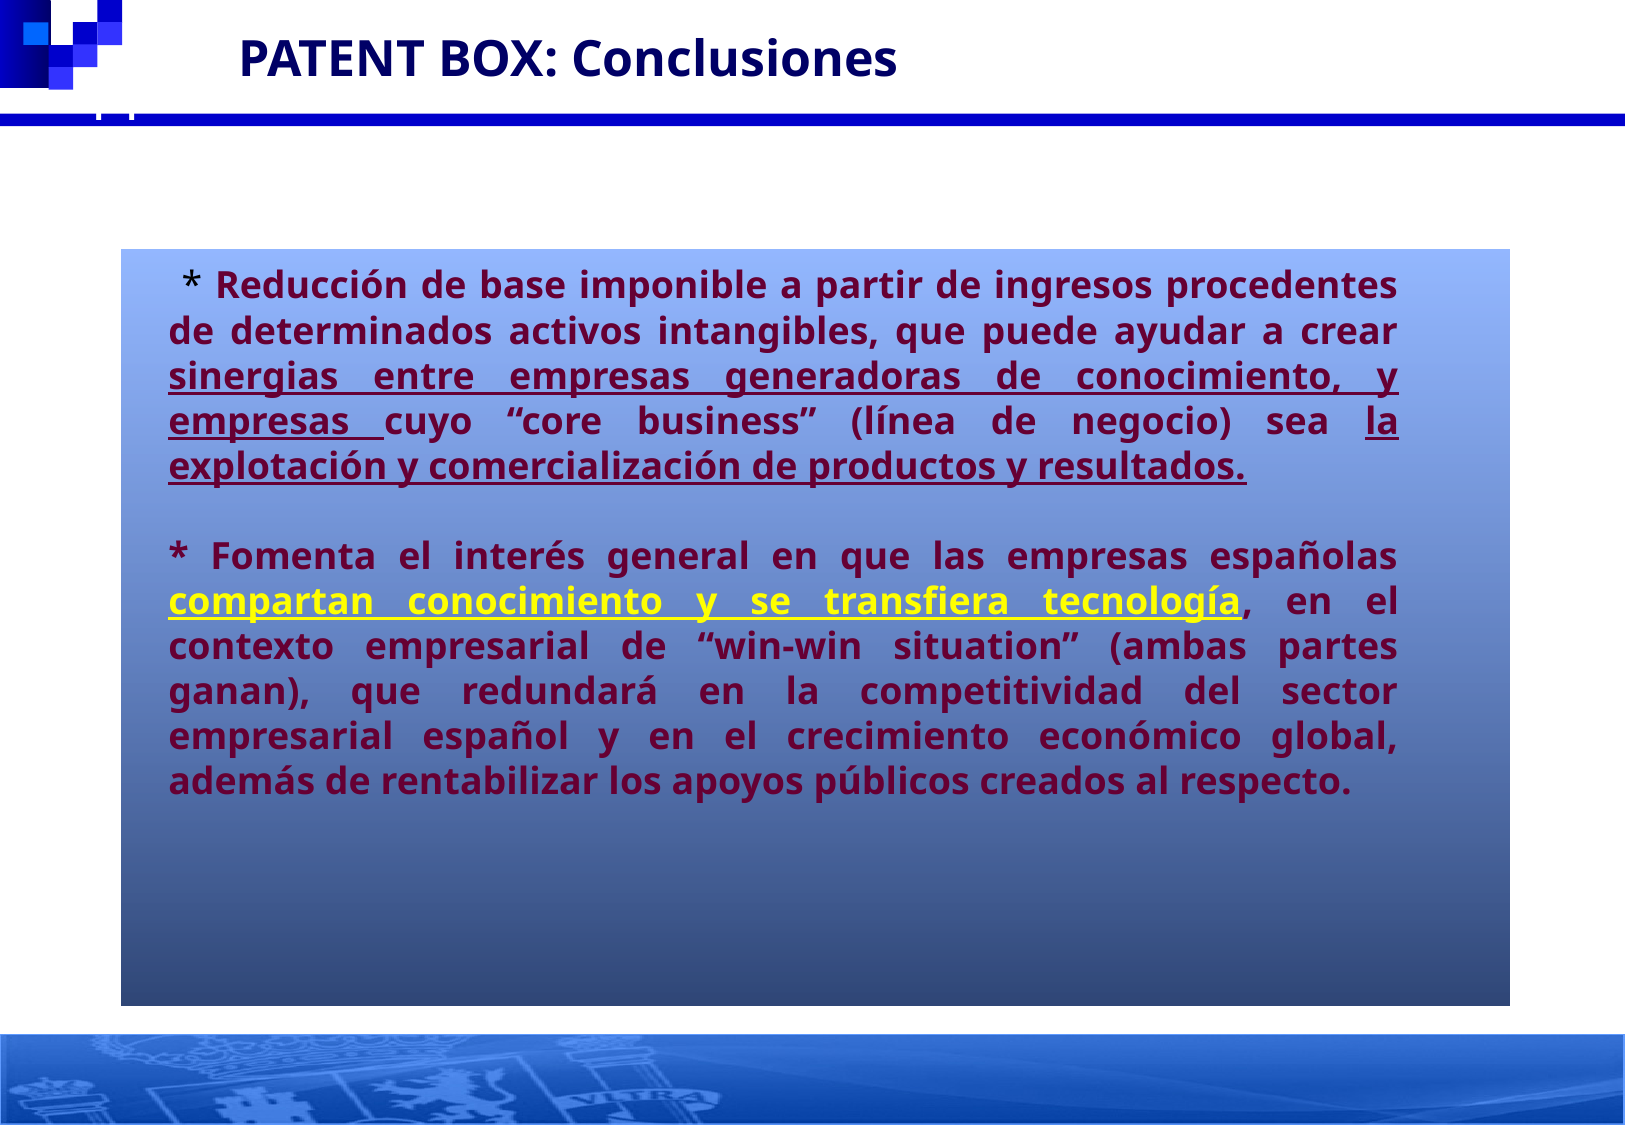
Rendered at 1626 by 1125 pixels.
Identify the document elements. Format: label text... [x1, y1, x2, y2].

text_box * Reducción de base imponible a partir de ingresos procedentes de determinados activos intangibles, que puede ayudar a crear sinergias entre empresas generadoras de conocimiento, y empresas cuyo “core business” (línea de negocio) sea la explotación y comercialización de productos y resultados. * Fomenta el interés general en que las empresas españolas compartan conocimiento y se transfiera tecnología, en el contexto empresarial de “win-win situation” (ambas partes ganan), que redundará en la competitividad del sector empresarial español y en el crecimiento económico global, además de rentabilizar los apoyos públicos creados al respecto. [153, 249, 1414, 855]
text_box [121, 249, 1510, 1006]
picture [0, 1034, 1625, 1125]
text_box PATENT BOX: Conclusiones [210, 19, 1542, 153]
text_box 44 [31, 54, 186, 133]
